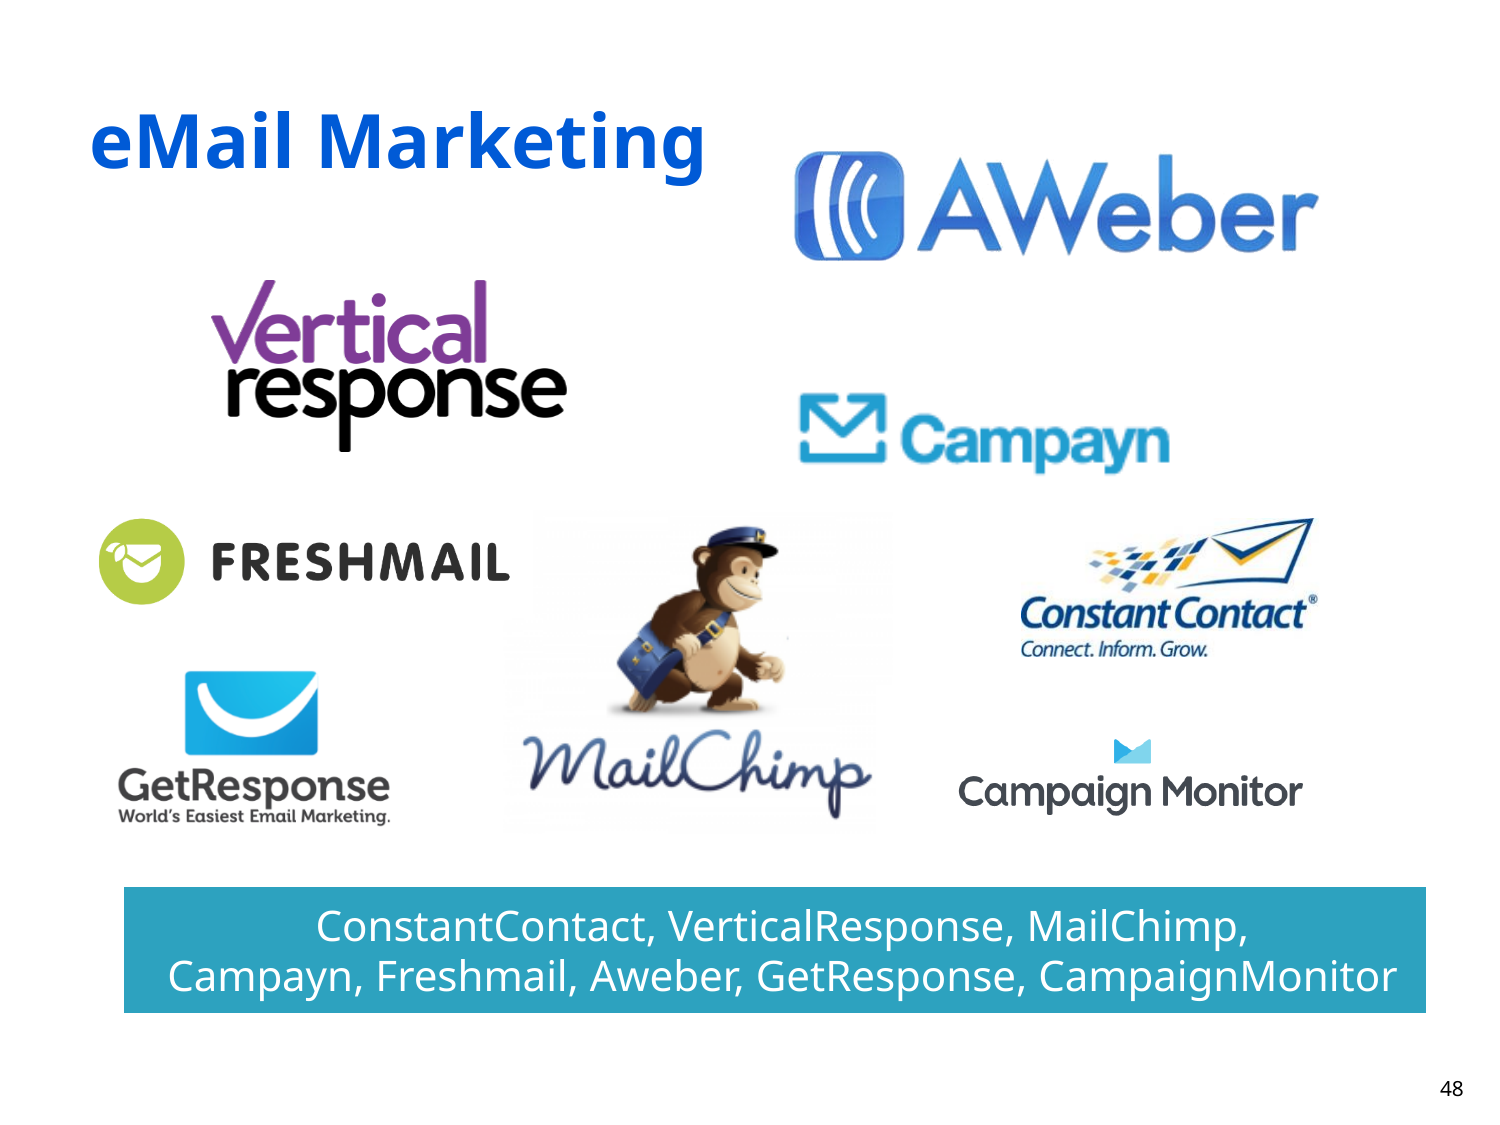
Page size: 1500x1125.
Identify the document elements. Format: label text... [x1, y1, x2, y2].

title eMail Marketing [75, 44, 1425, 233]
picture [74, 47, 1388, 882]
slide_number 48 [1418, 1051, 1479, 1112]
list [1021, 518, 1320, 657]
list ConstantContact, VerticalResponse, MailChimp, Campayn, Freshmail, Aweber, GetResponse, CampaignMonitor [124, 887, 1426, 1013]
